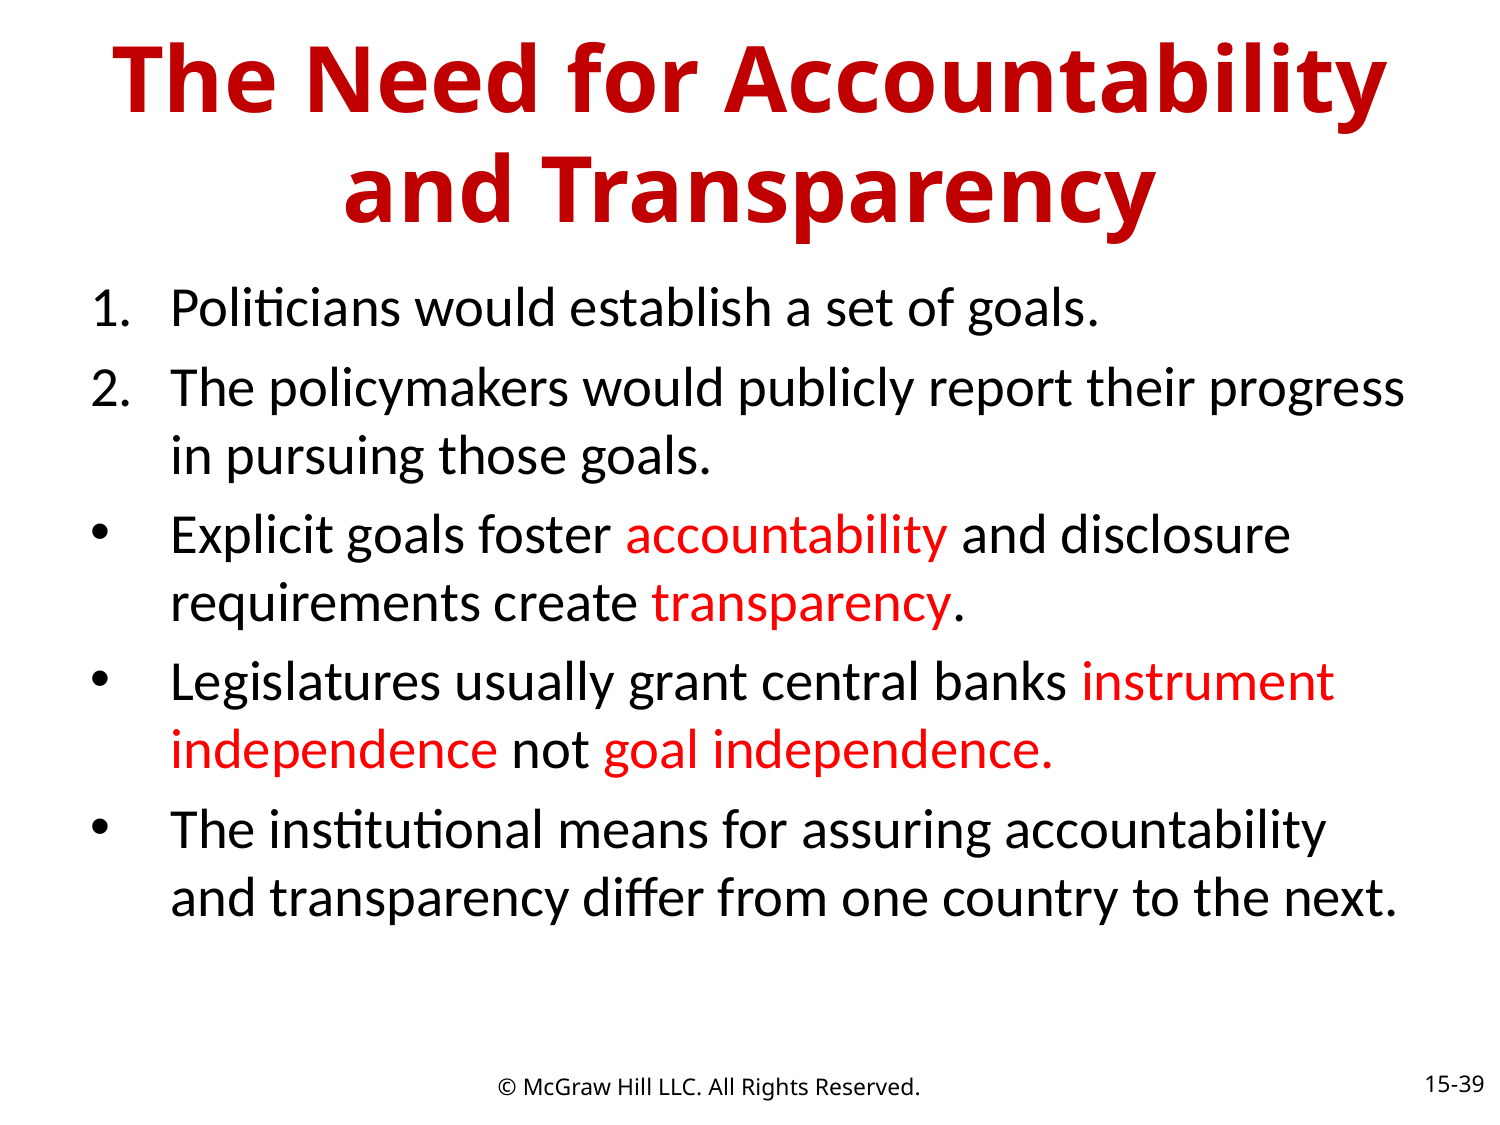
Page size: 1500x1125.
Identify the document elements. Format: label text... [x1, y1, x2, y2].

list Politicians would establish a set of goals. The policymakers would publicly report their progress in pursuing those goals. Explicit goals foster accountability and disclosure requirements create transparency. Legislatures usually grant central banks instrument independence not goal independence. The institutional means for assuring accountability and transparency differ from one country to the next. [75, 262, 1425, 1005]
slide_number 15-39 [1287, 1062, 1500, 1125]
footer © McGraw Hill LLC. All Rights Reserved. [425, 1065, 1000, 1125]
title The Need for Accountability and Transparency [75, 37, 1425, 225]
